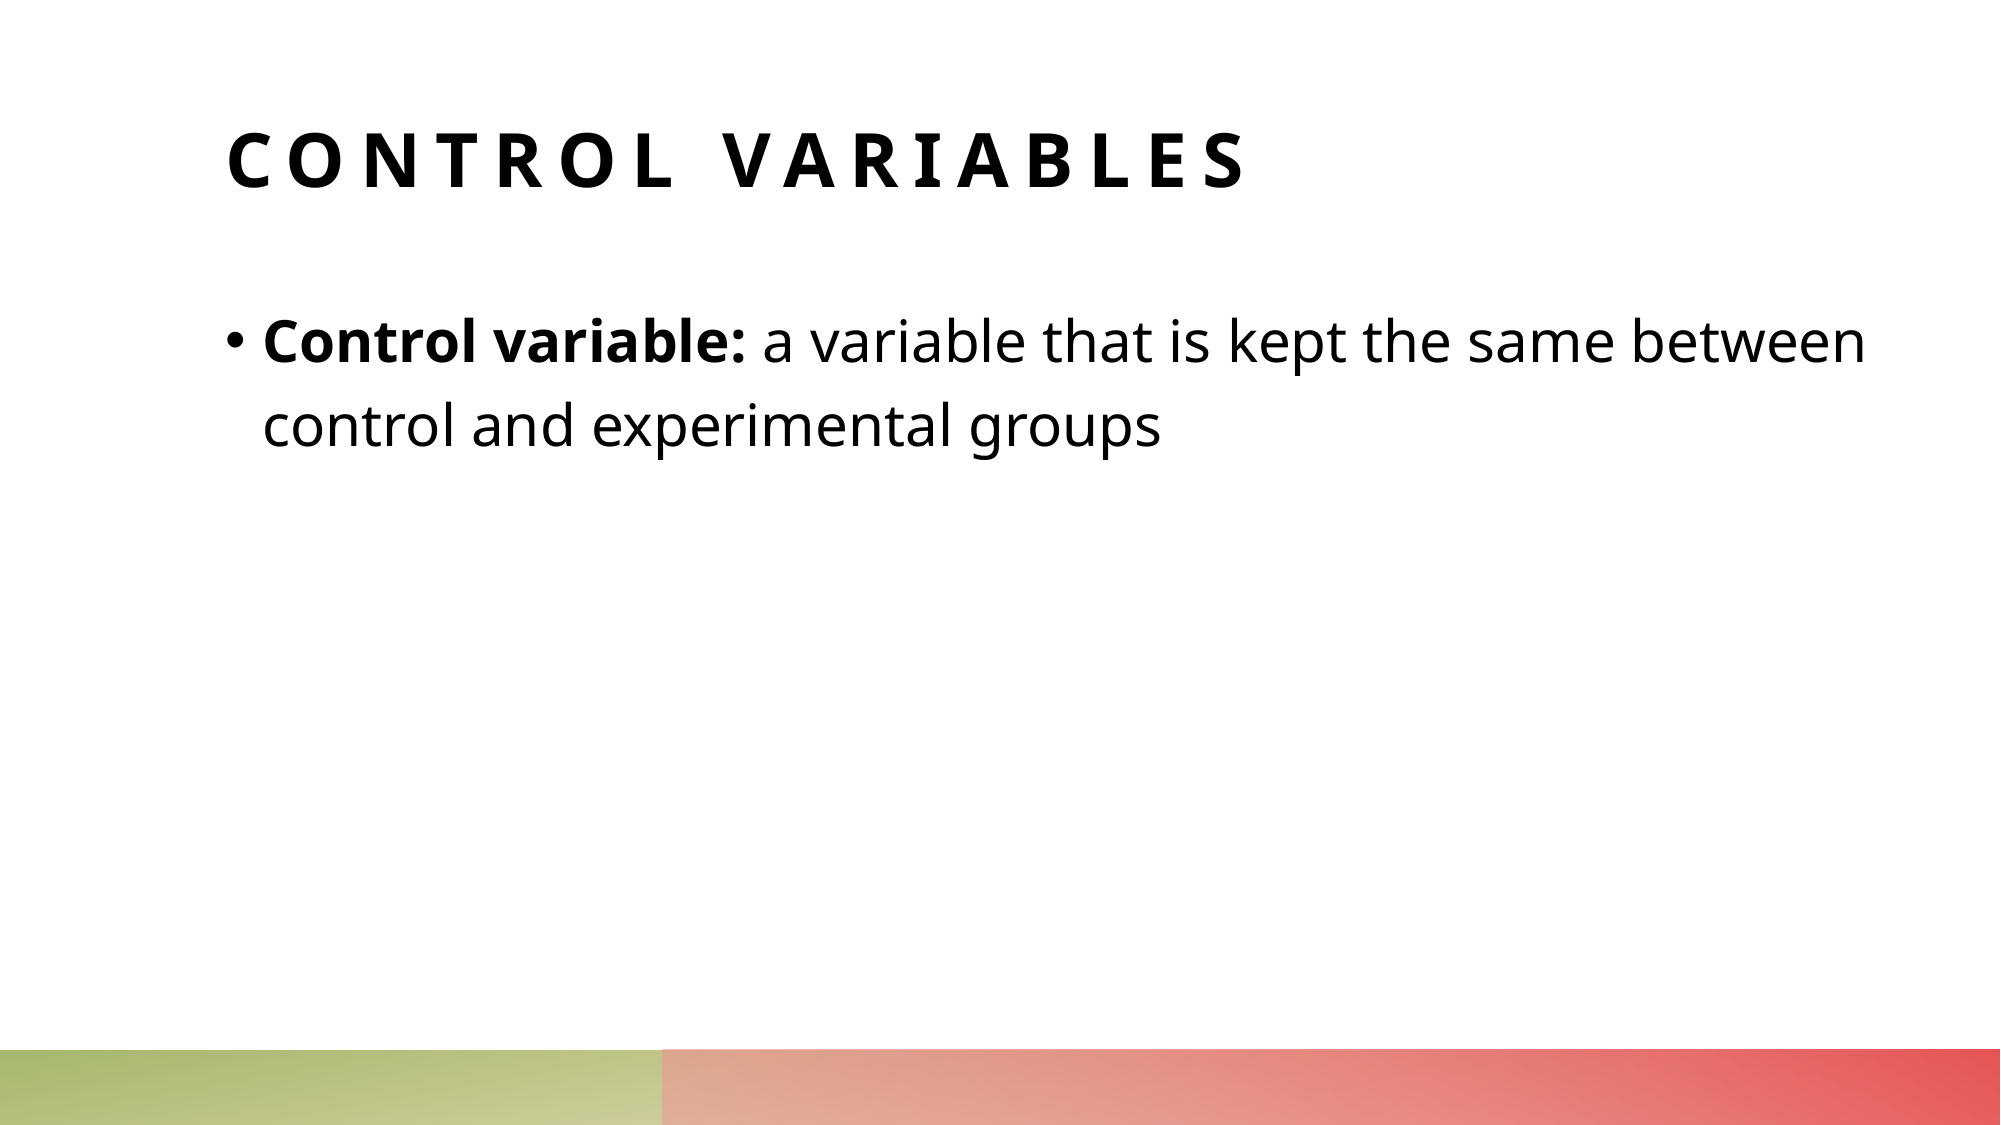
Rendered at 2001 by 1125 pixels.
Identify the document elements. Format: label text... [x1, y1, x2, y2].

title Control variables [225, 0, 1905, 203]
list Control variable: a variable that is kept the same between control and experimental groups [225, 290, 1905, 940]
